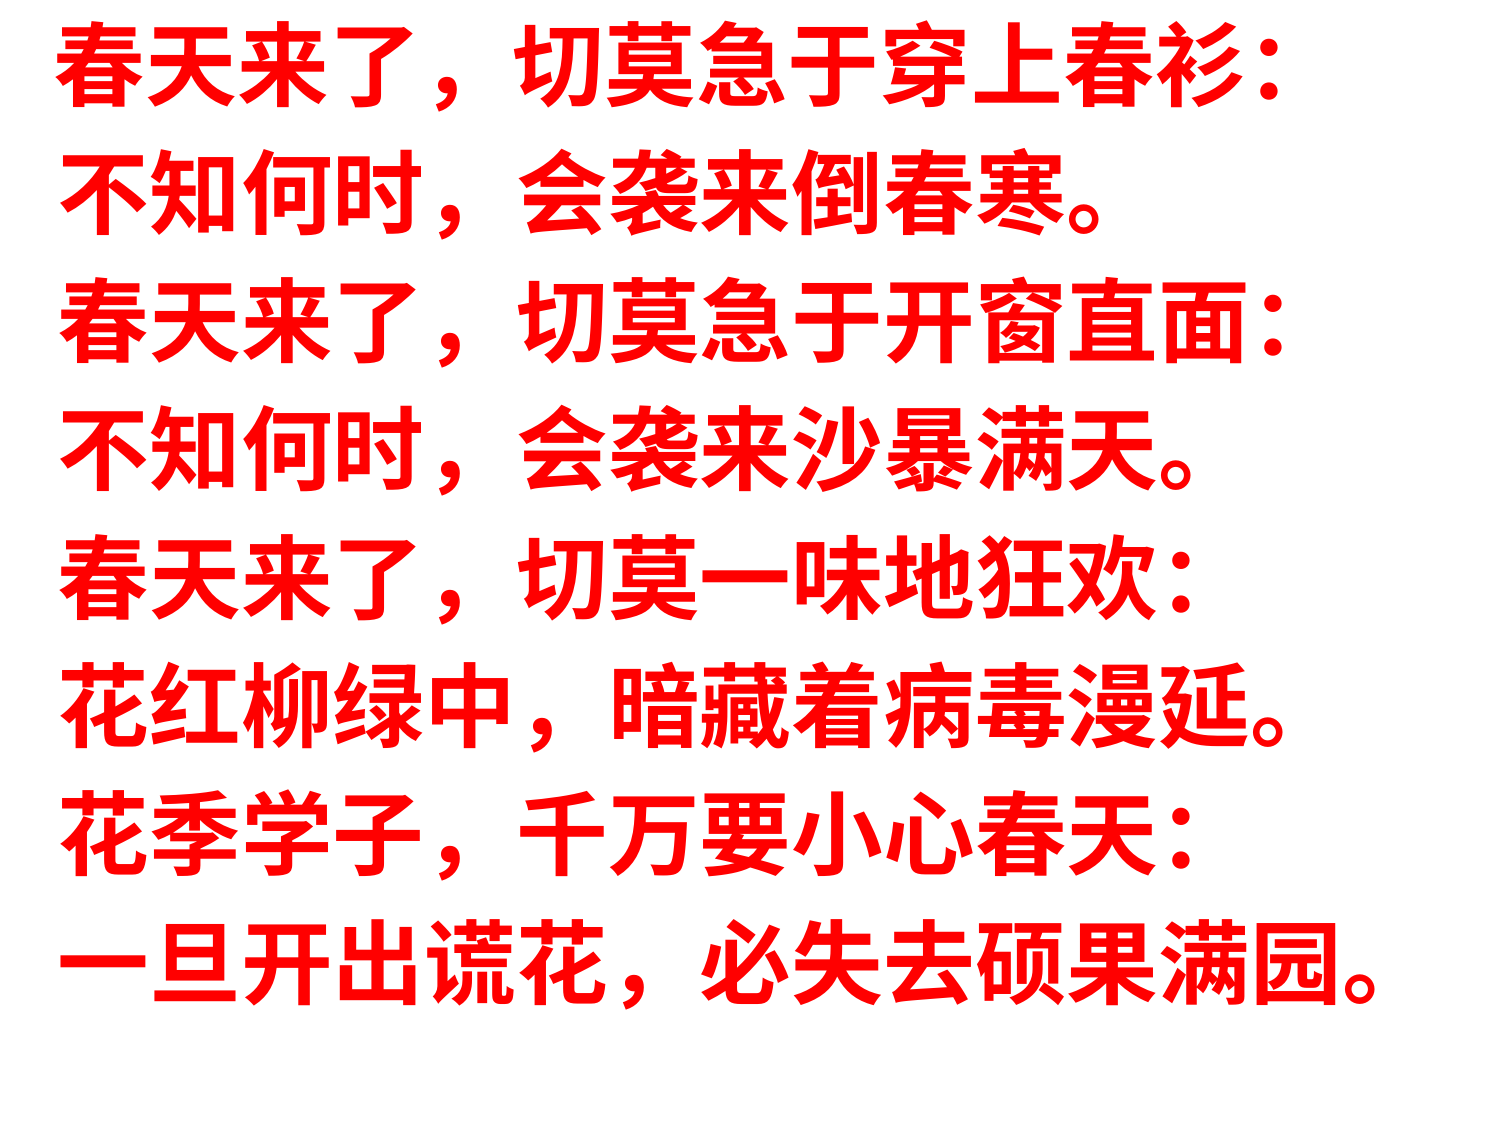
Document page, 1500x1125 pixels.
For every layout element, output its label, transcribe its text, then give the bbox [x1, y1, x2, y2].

subtitle 春天来了，切莫急于穿上春衫： 不知何时，会袭来倒春寒。 春天来了，切莫急于开窗直面： 不知何时，会袭来沙暴满天。 春天来了，切莫一味地狂欢： 花红柳绿中，暗藏着病毒漫延。 花季学子，千万要小心春天： 一旦开出谎花，必失去硕果满园。 [0, 0, 1500, 1125]
